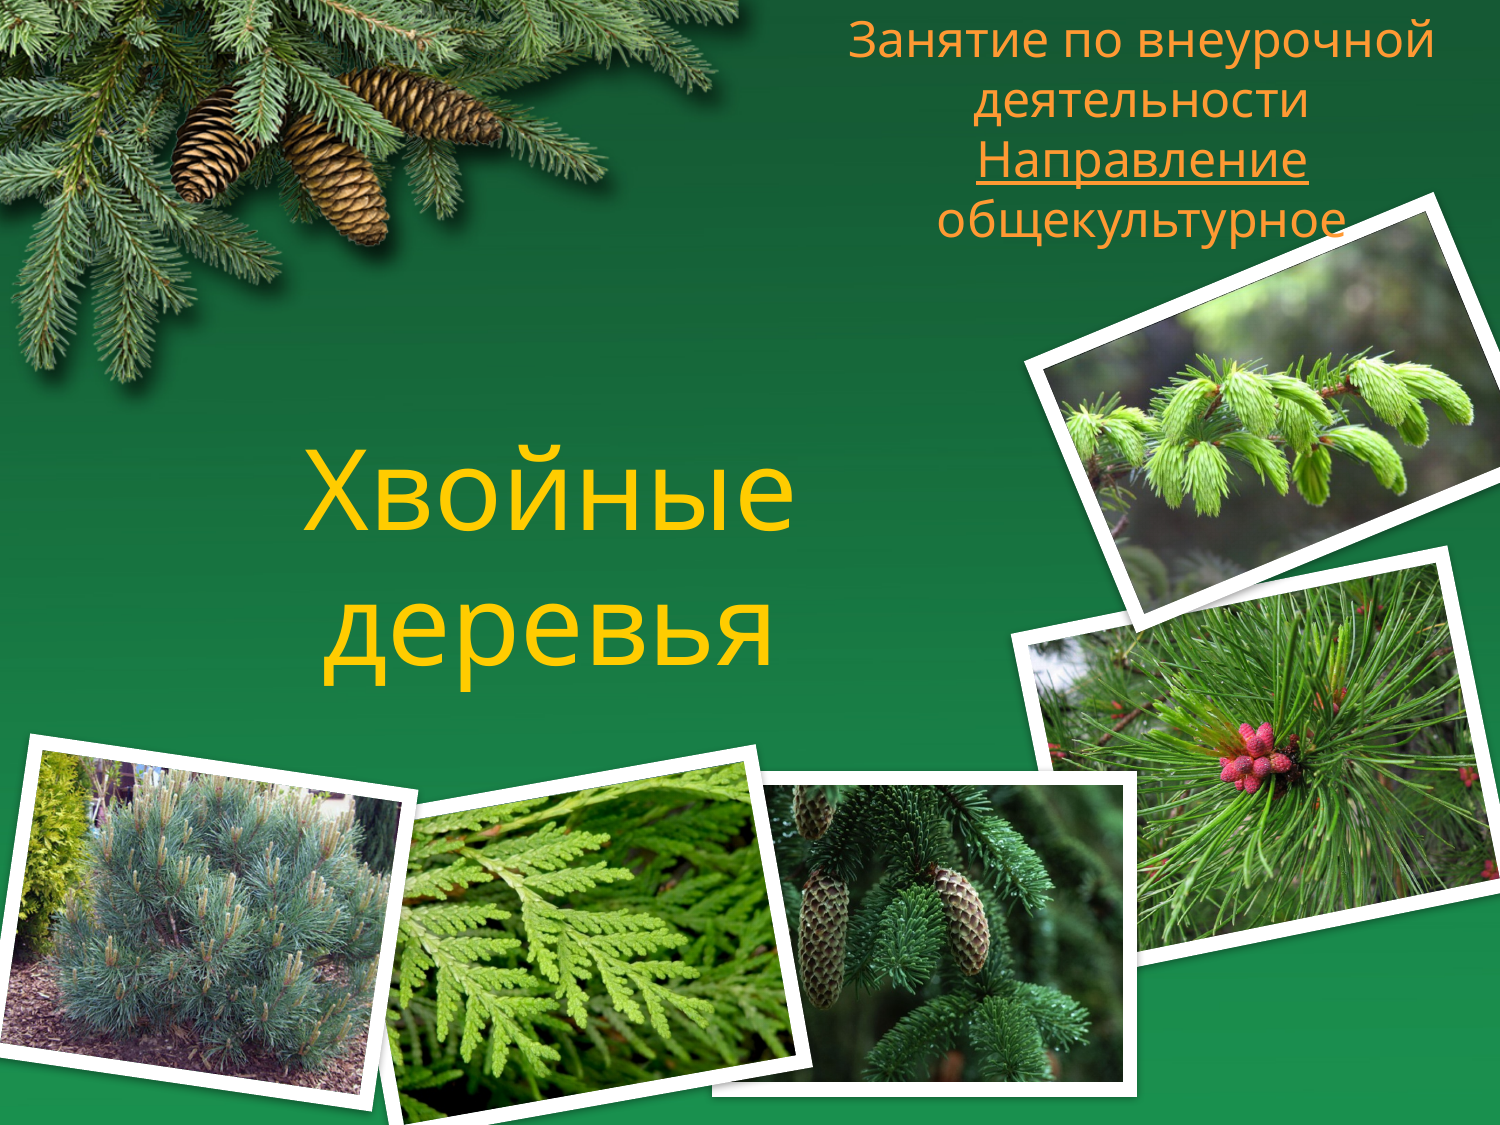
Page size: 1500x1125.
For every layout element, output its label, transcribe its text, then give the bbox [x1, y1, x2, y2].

picture [0, 0, 1500, 1125]
text_box Занятие по внеурочной деятельности Направление общекультурное [785, 0, 1500, 255]
text_box Хвойные деревья [152, 410, 950, 695]
